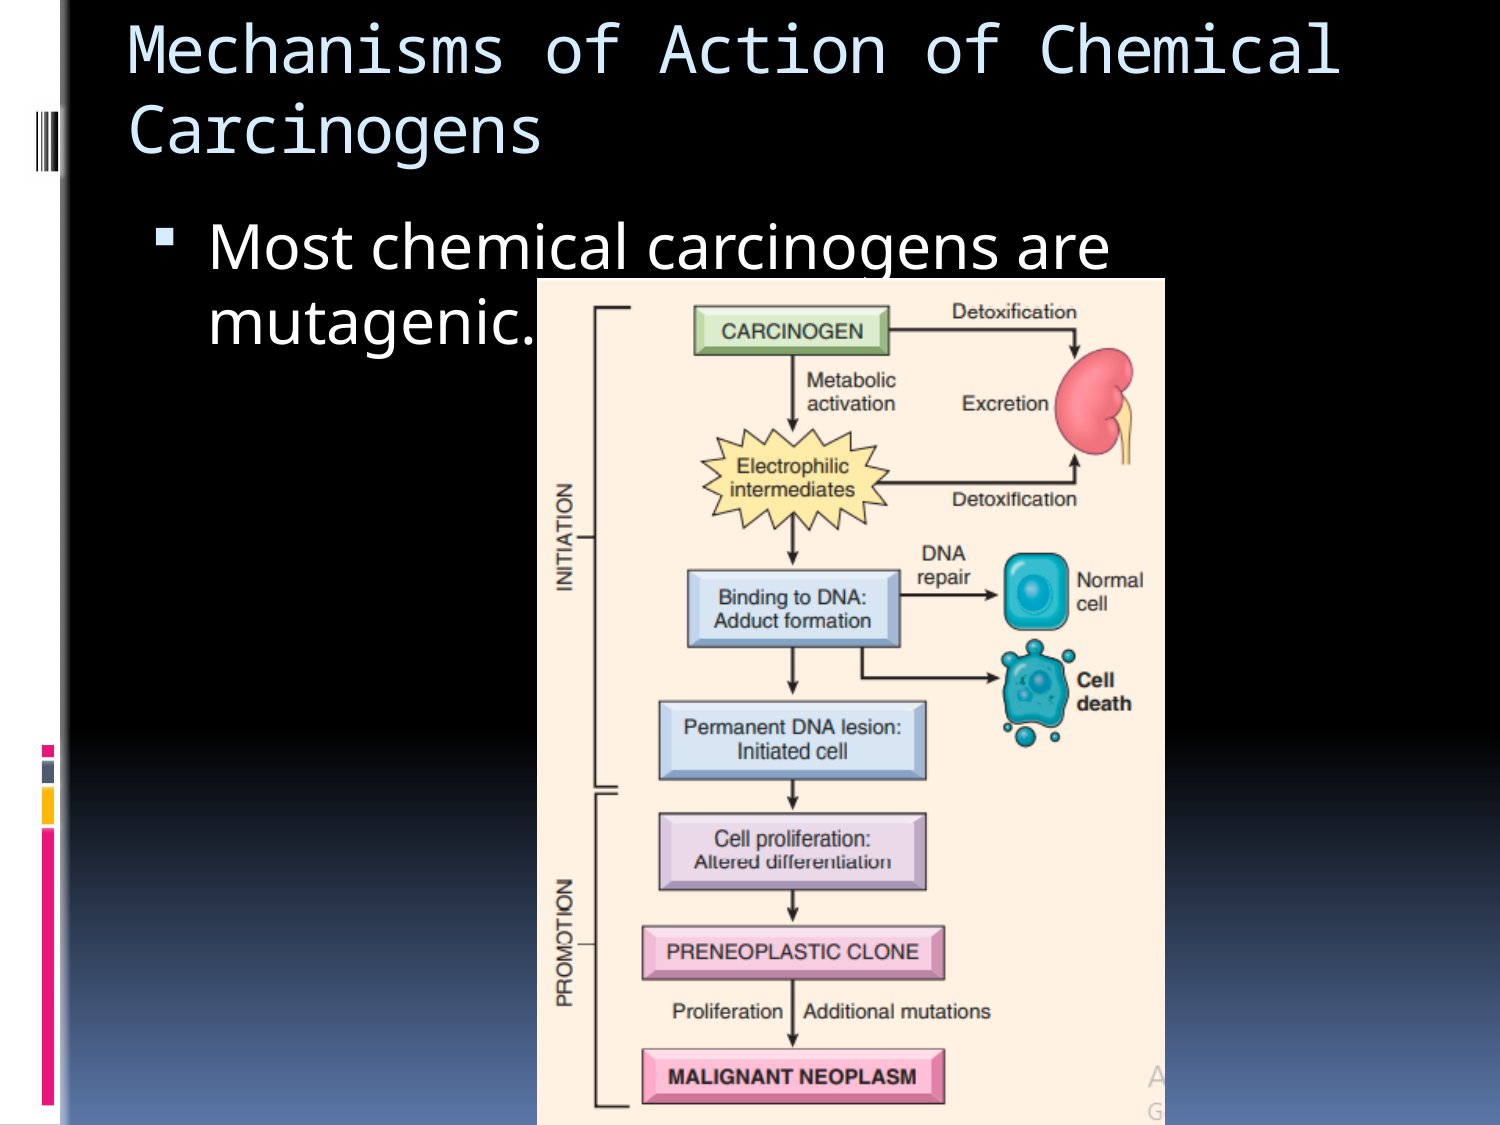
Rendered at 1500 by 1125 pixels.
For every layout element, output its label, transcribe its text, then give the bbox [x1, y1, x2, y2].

picture [536, 277, 1165, 1125]
title Mechanisms of Action of Chemical Carcinogens [112, 0, 1388, 150]
list Most chemical carcinogens are mutagenic. [125, 200, 1400, 950]
